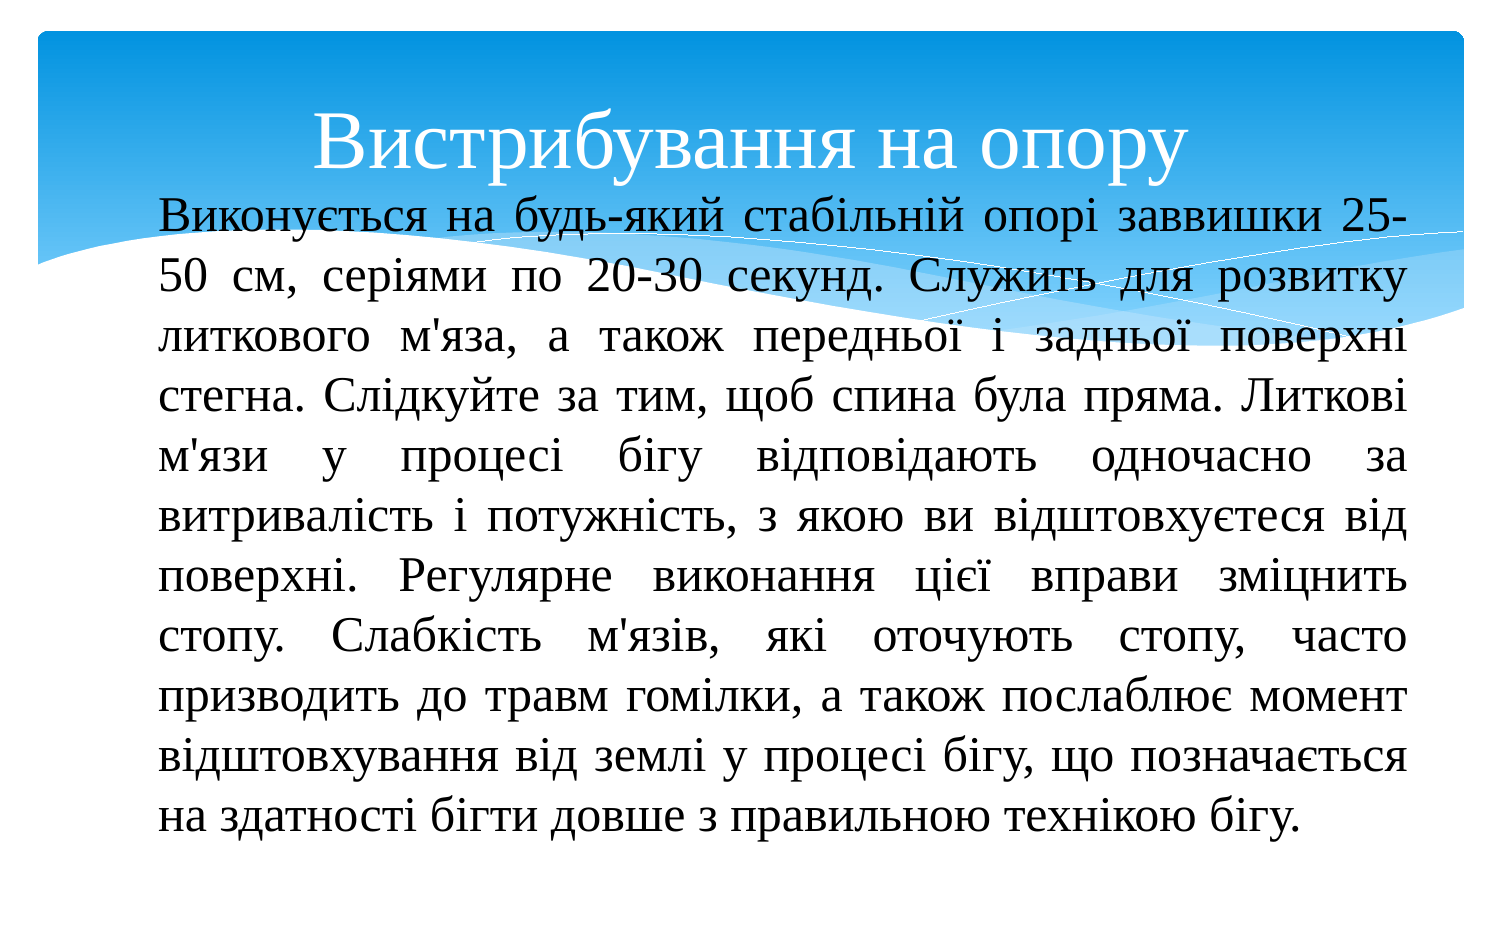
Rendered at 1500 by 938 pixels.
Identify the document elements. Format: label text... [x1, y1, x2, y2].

title Вистрибування на опору [75, 46, 1425, 218]
list Виконується на будь-який стабільній опорі заввишки 25-50 см, серіями по 20-30 секунд. Служить для розвитку литкового м'яза, а також передньої і задньої поверхні стегна. Слідкуйте за тим, щоб спина була пряма. Литкові м'язи у процесі бігу відповідають одночасно за витривалість і потужність, з якою ви відштовхуєтеся від поверхні. Регулярне виконання цієї вправи зміцнить стопу. Слабкість м'язів, які оточують стопу, часто призводить до травм гомілки, а також послаблює момент відштовхування від землі у процесі бігу, що позначається на здатності бігти довше з правильною технікою бігу. [143, 218, 1424, 847]
